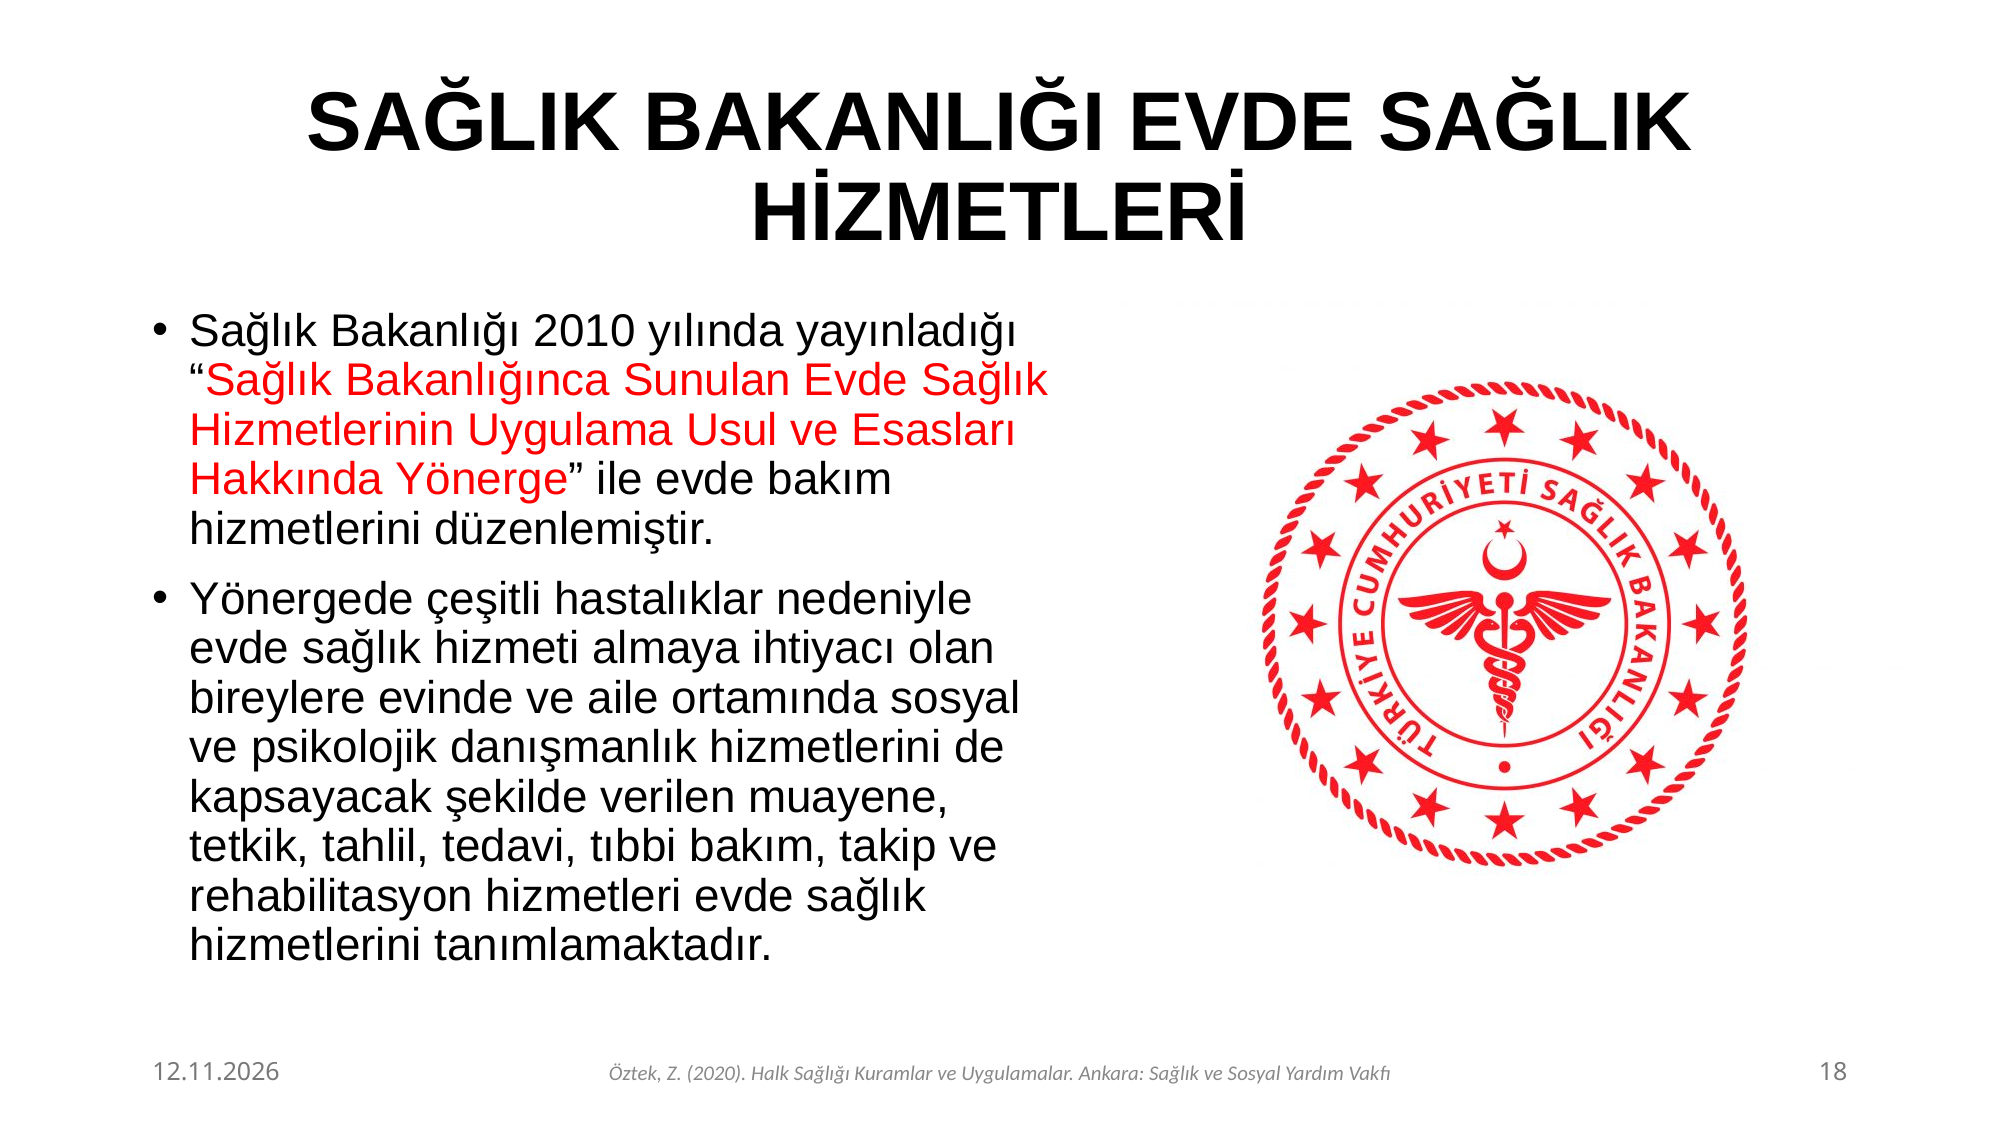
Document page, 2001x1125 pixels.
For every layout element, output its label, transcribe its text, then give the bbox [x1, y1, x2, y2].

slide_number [137, 1042, 588, 1103]
slide_number 18 [1412, 1042, 1863, 1103]
title SAĞLIK BAKANLIĞI EVDE SAĞLIK HİZMETLERİ [137, 59, 1863, 278]
list Sağlık Bakanlığı 2010 yılında yayınladığı “Sağlık Bakanlığınca Sunulan Evde Sağlık Hizmetlerinin Uygulama Usul ve Esasları Hakkında Yönerge” ile evde bakım hizmetlerini düzenlemiştir. Yönergede çeşitli hastalıklar nedeniyle evde sağlık hizmeti almaya ihtiyacı olan bireylere evinde ve aile ortamında sosyal ve psikolojik danışmanlık hizmetlerini de kapsayacak şekilde verilen muayene, tetkik, tahlil, tedavi, tıbbi bakım, takip ve rehabilitasyon hizmetleri evde sağlık hizmetlerini tanımlamaktadır. [137, 299, 1072, 1014]
picture [1071, 298, 1937, 949]
text_box Öztek, Z. (2020). Halk Sağlığı Kuramlar ve Uygulamalar. Ankara: Sağlık ve Sosyal Yardım Vakfı [281, 1052, 1719, 1093]
